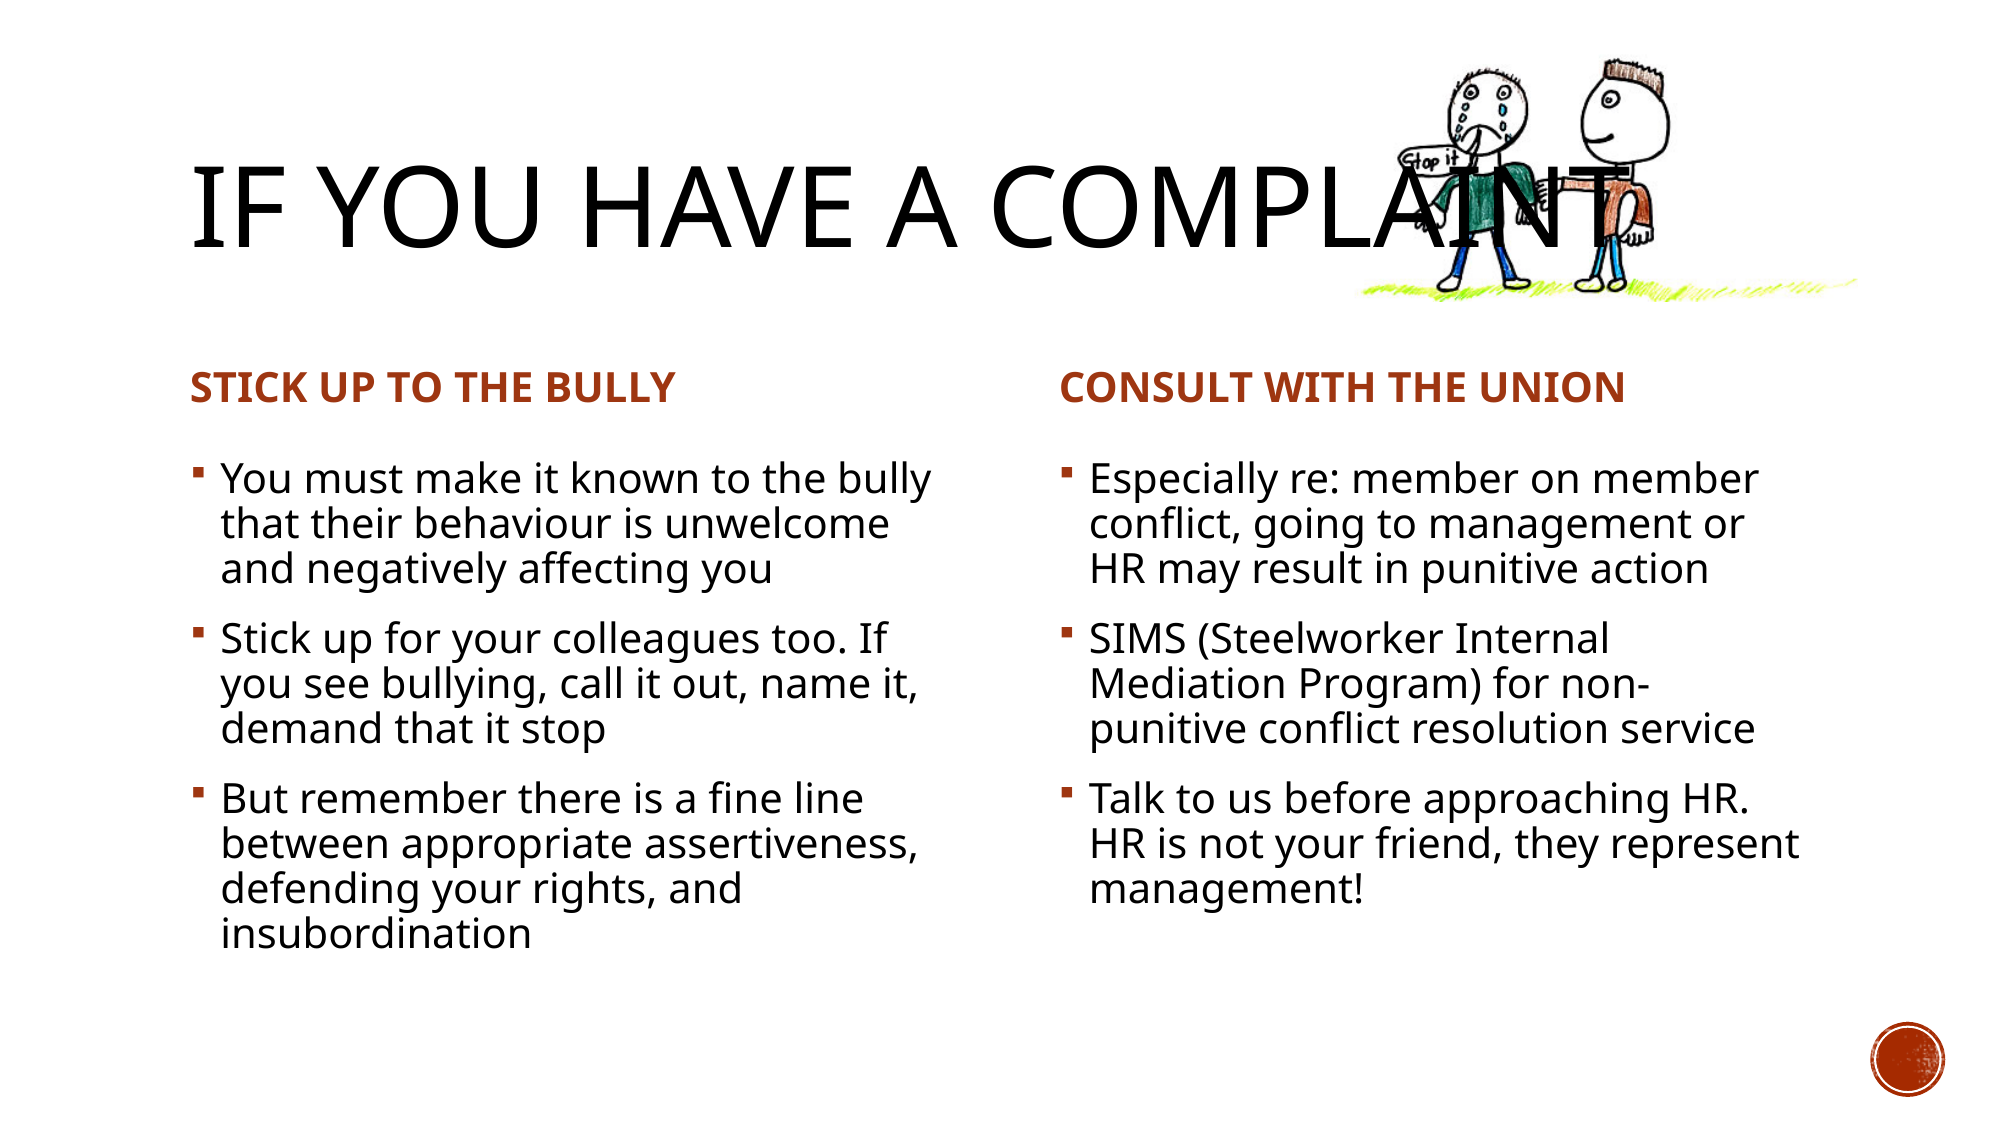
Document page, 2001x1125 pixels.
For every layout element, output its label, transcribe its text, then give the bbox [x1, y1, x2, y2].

list Especially re: member on member conflict, going to management or HR may result in punitive action SIMS (Steelworker Internal Mediation Program) for non-punitive conflict resolution service Talk to us before approaching HR. HR is not your friend, they represent management! [1043, 450, 1824, 990]
list CONSULT WITH THE UNION [1043, 336, 1824, 441]
picture [1345, 35, 1858, 302]
title If you have a complaint [175, 79, 1826, 344]
list You must make it known to the bully that their behaviour is unwelcome and negatively affecting you Stick up for your colleagues too. If you see bullying, call it out, name it, demand that it stop But remember there is a fine line between appropriate assertiveness, defending your rights, and insubordination [175, 450, 956, 990]
list STICK UP TO THE BULLY [174, 336, 955, 441]
